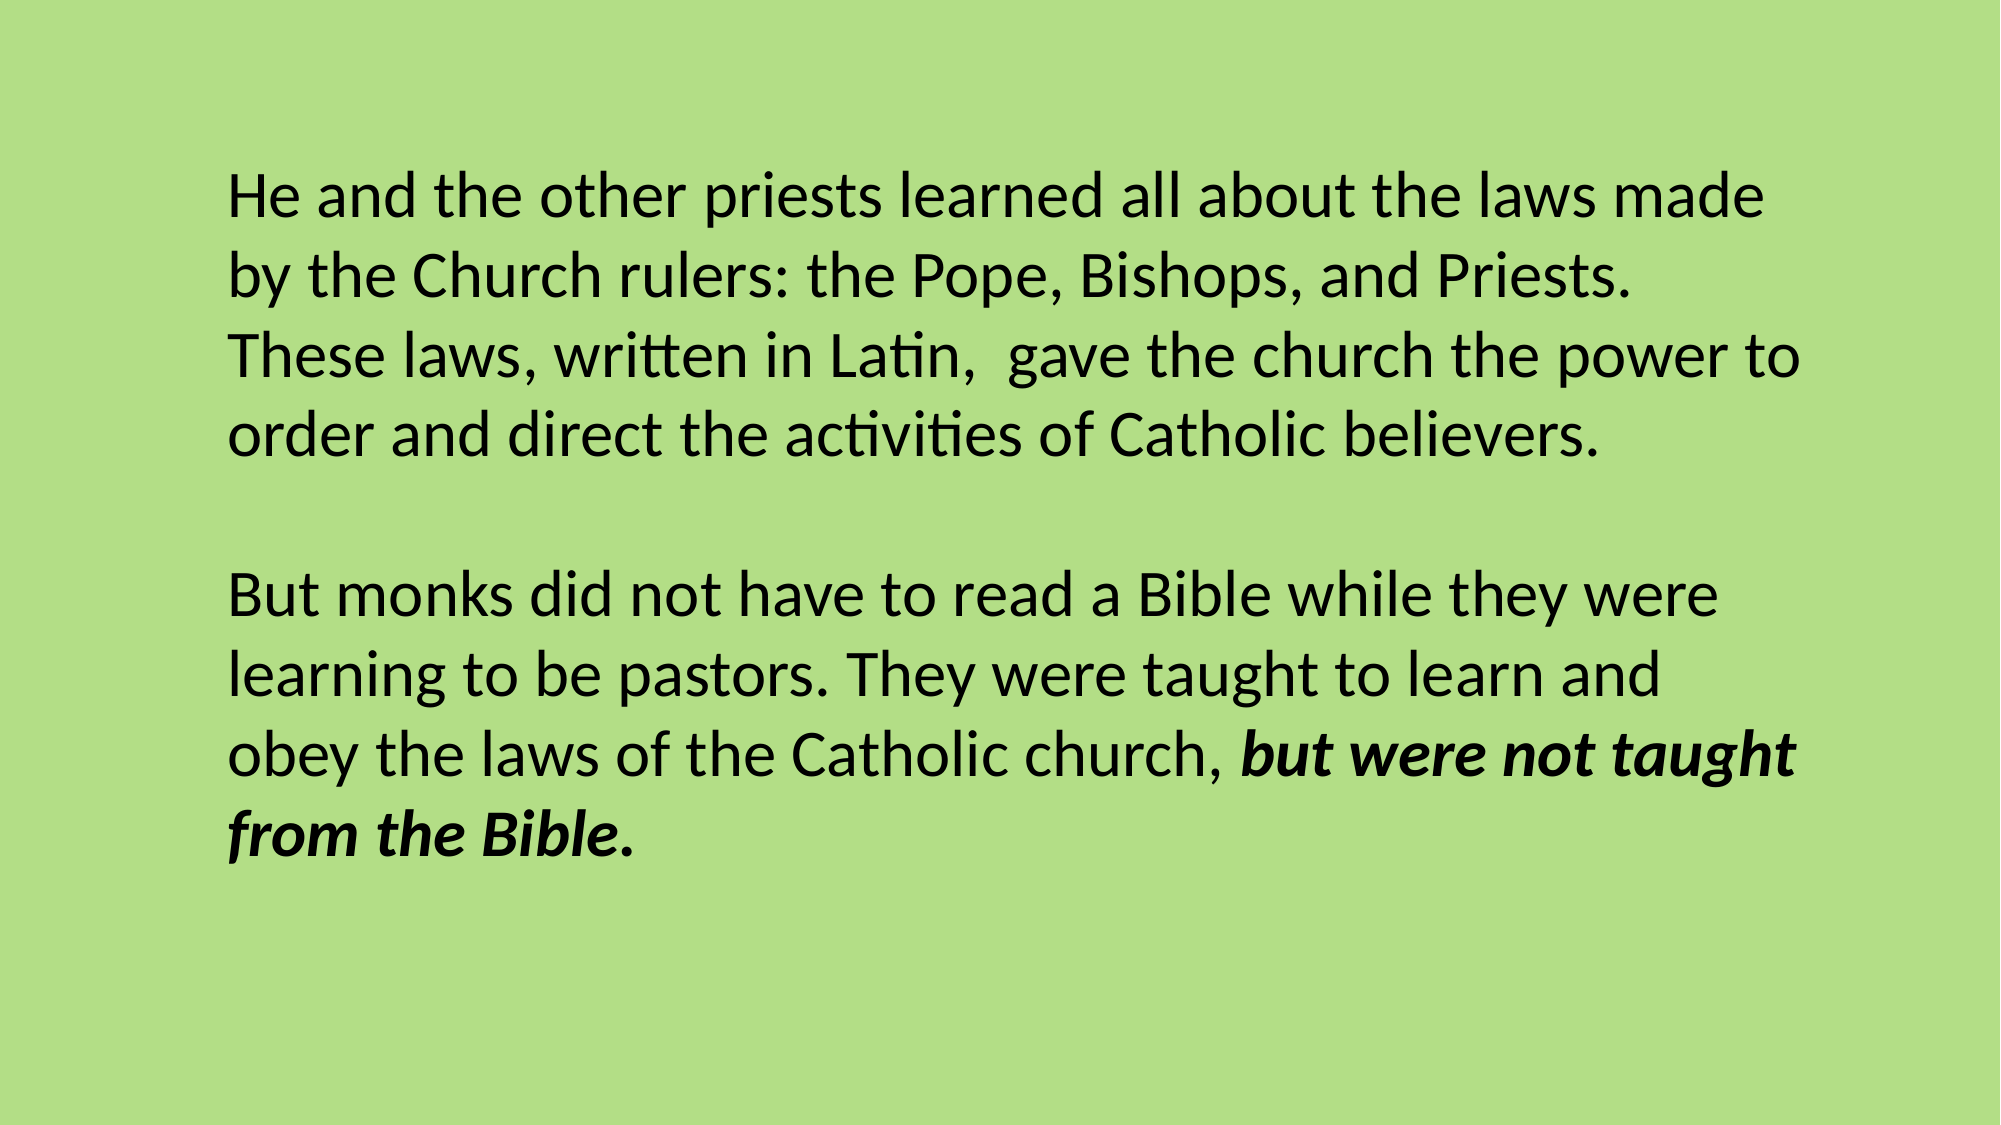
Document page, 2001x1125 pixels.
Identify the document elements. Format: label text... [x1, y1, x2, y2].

text_box He and the other priests learned all about the laws made by the Church rulers: the Pope, Bishops, and Priests. These laws, written in Latin, gave the church the power to order and direct the activities of Catholic believers. But monks did not have to read a Bible while they were learning to be pastors. They were taught to learn and obey the laws of the Catholic church, but were not taught from the Bible. [212, 143, 1819, 878]
